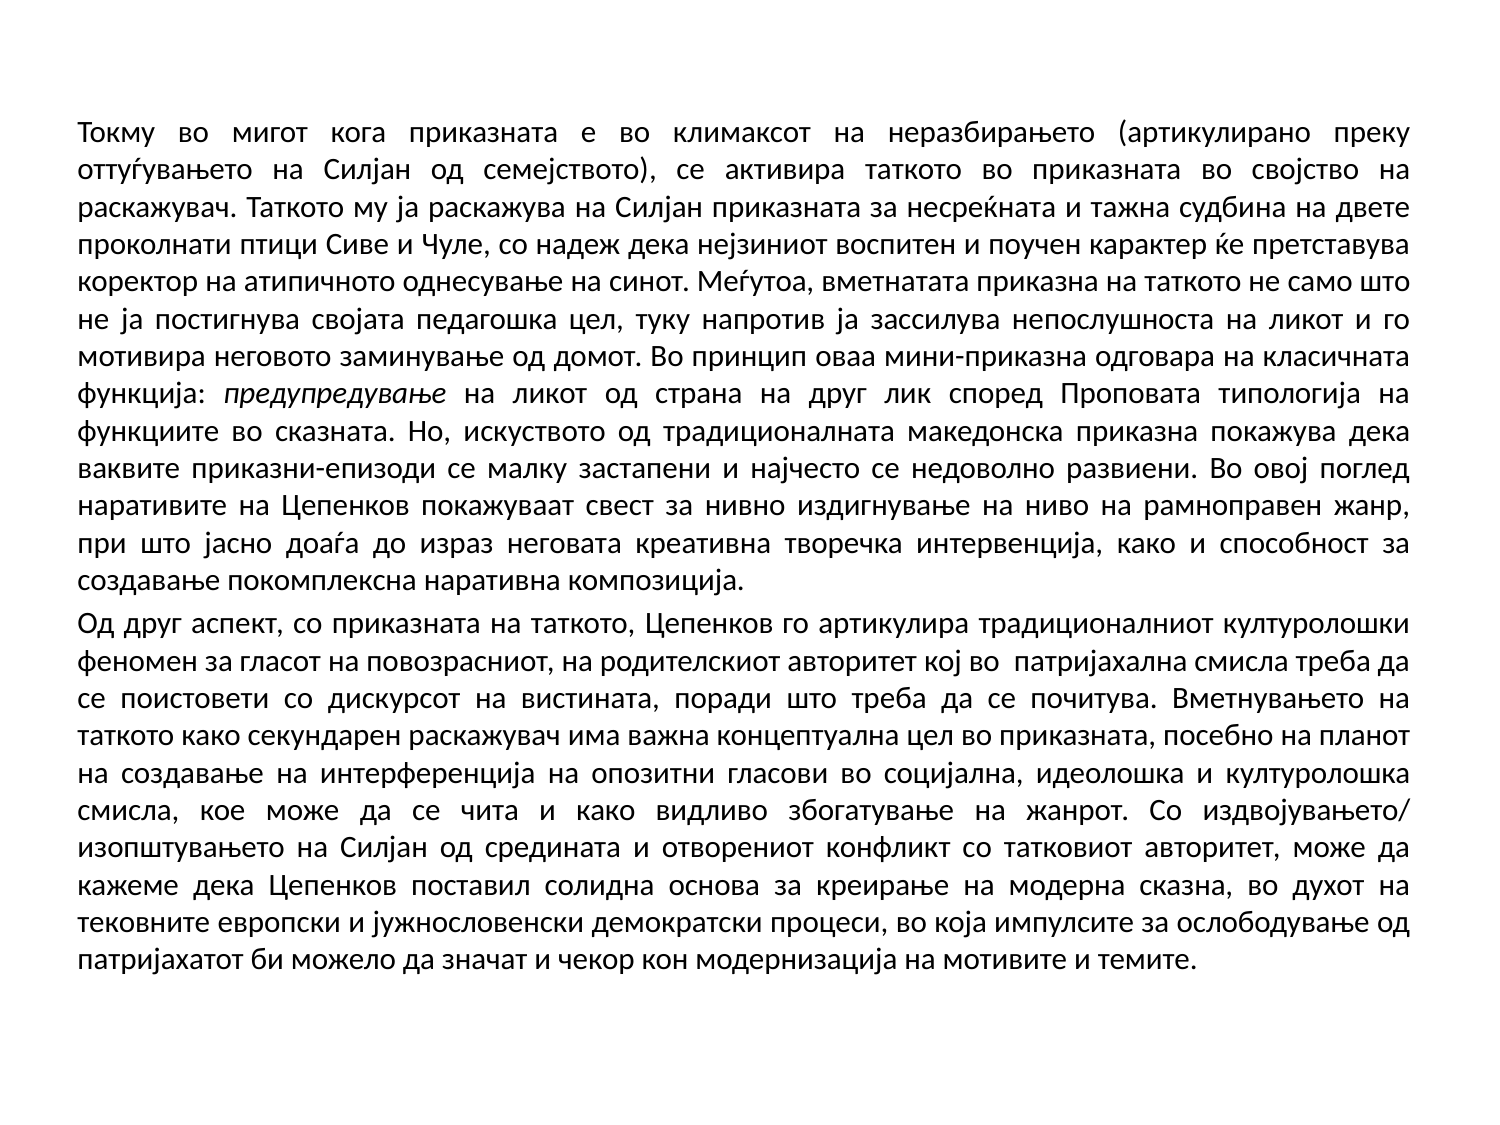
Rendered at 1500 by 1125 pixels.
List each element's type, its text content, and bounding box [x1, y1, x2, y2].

list Токму во мигот кога приказната е во климаксот на неразбирањето (артикулирано преку оттуѓувањето на Силјан од семејството), се активира таткото во приказната во својство на раскажувач. Таткото му ја раскажува на Силјан приказната за несреќната и тажна судбина на двете проколнати птици Сиве и Чуле, со надеж дека нејзиниот воспитен и поучен карактер ќе претставува коректор на атипичното однесување на синот. Меѓутоа, вметнатата приказна на таткото не само што не ја постигнува својата педагошка цел, туку напротив ја зассилува непослушноста на ликот и го мотивира неговото заминување од домот. Во принцип оваа мини-приказна одговара на класичната функција: предупредување на ликот од страна на друг лик според Проповата типологија на функциите во сказната. Но, искуството од традиционалната македонска приказна покажува дека ваквите приказни-епизоди се малку застапени и најчесто се недоволно развиени. Во овој поглед наративите на Цепенков покажуваат свест за нивно издигнување на ниво на рамноправен жанр, при што јасно доаѓа до израз неговата креативна творечка интервенција, како и способност за создавање покомплексна наративна композиција. Од друг аспект, со приказната на таткото, Цепенков го артикулира традиционалниот културолошки феномен за гласот на повозрасниот, на родителскиот авторитет кој во патријахална смисла треба да се поистовети со дискурсот на вистината, поради што треба да се почитува. Вметнувањето на таткото како секундарен раскажувач има важна концептуална цел во приказната, посебно на планот на создавање на интерференција на опозитни гласови во социјална, идеолошка и културолошка смисла, кое може да се чита и како видливо збогатување на жанрот. Со издвојувањето/ изопштувањето на Силјан од средината и отворениот конфликт со татковиот авторитет, може да кажеме дека Цепенков поставил солидна основа за креирање на модерна сказна, во духот на тековните европски и јужнословенски демократски процеси, во која импулсите за ослободување од патријахатот би можело да значат и чекор кон модернизација на мотивите и темите. [62, 62, 1425, 1038]
